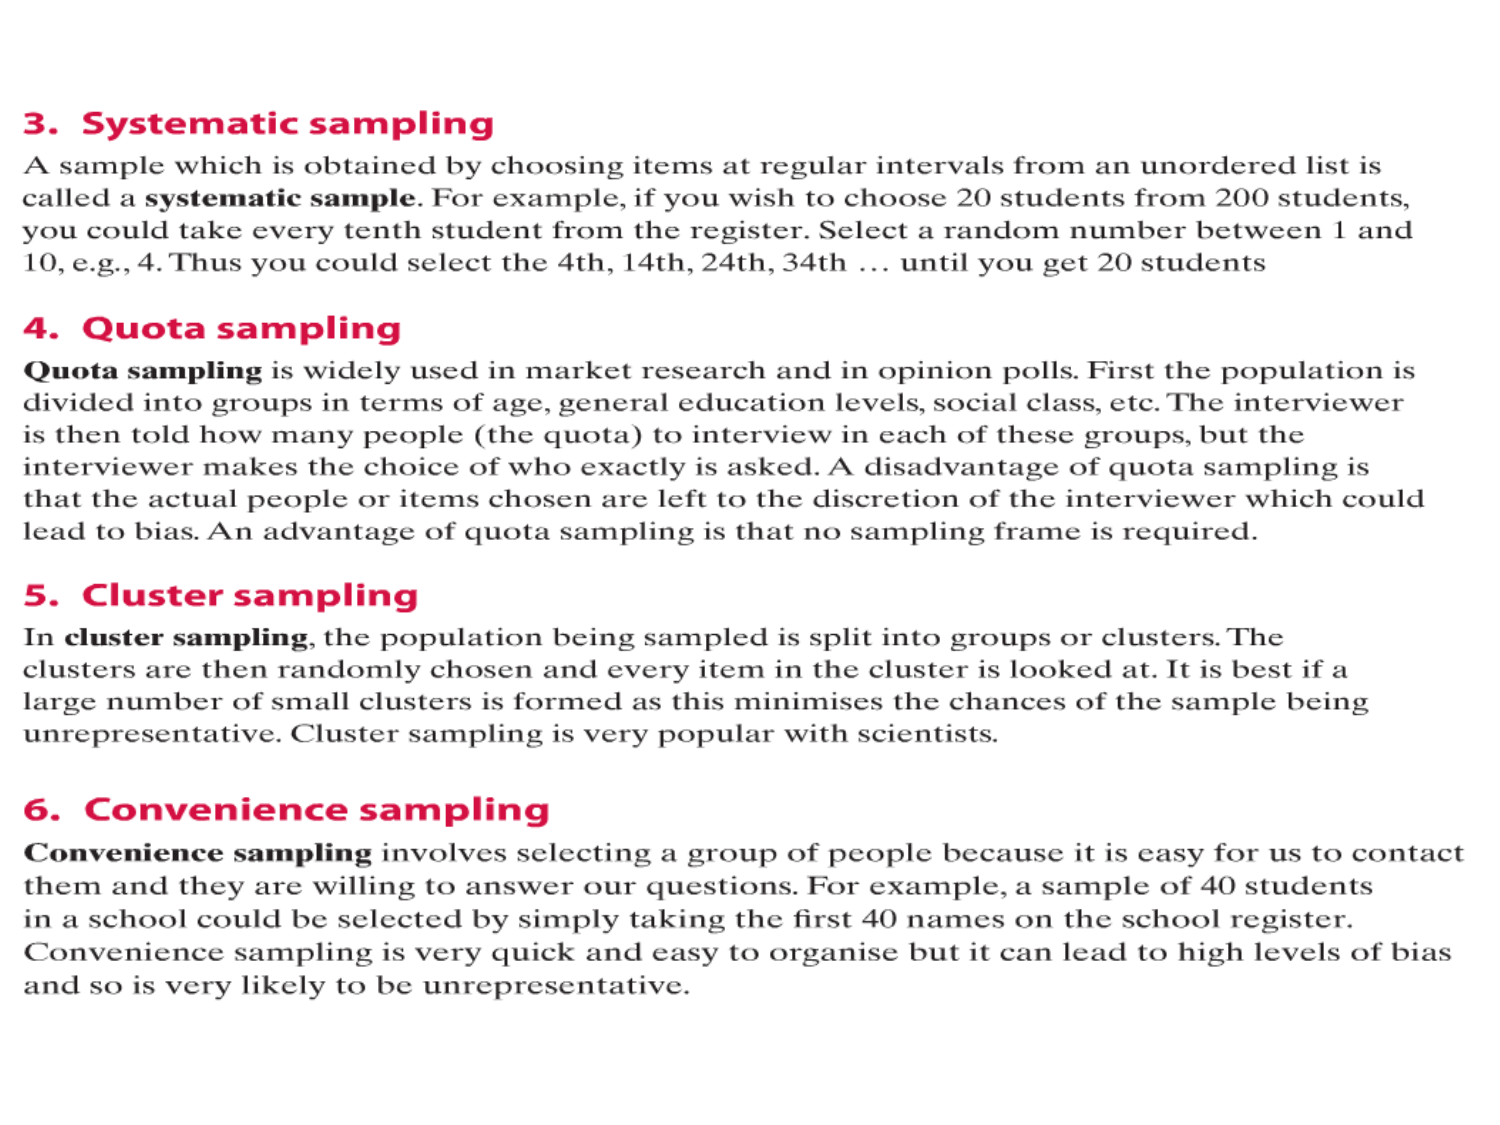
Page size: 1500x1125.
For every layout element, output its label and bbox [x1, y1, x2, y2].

picture [5, 89, 1447, 771]
picture [9, 774, 1481, 1011]
